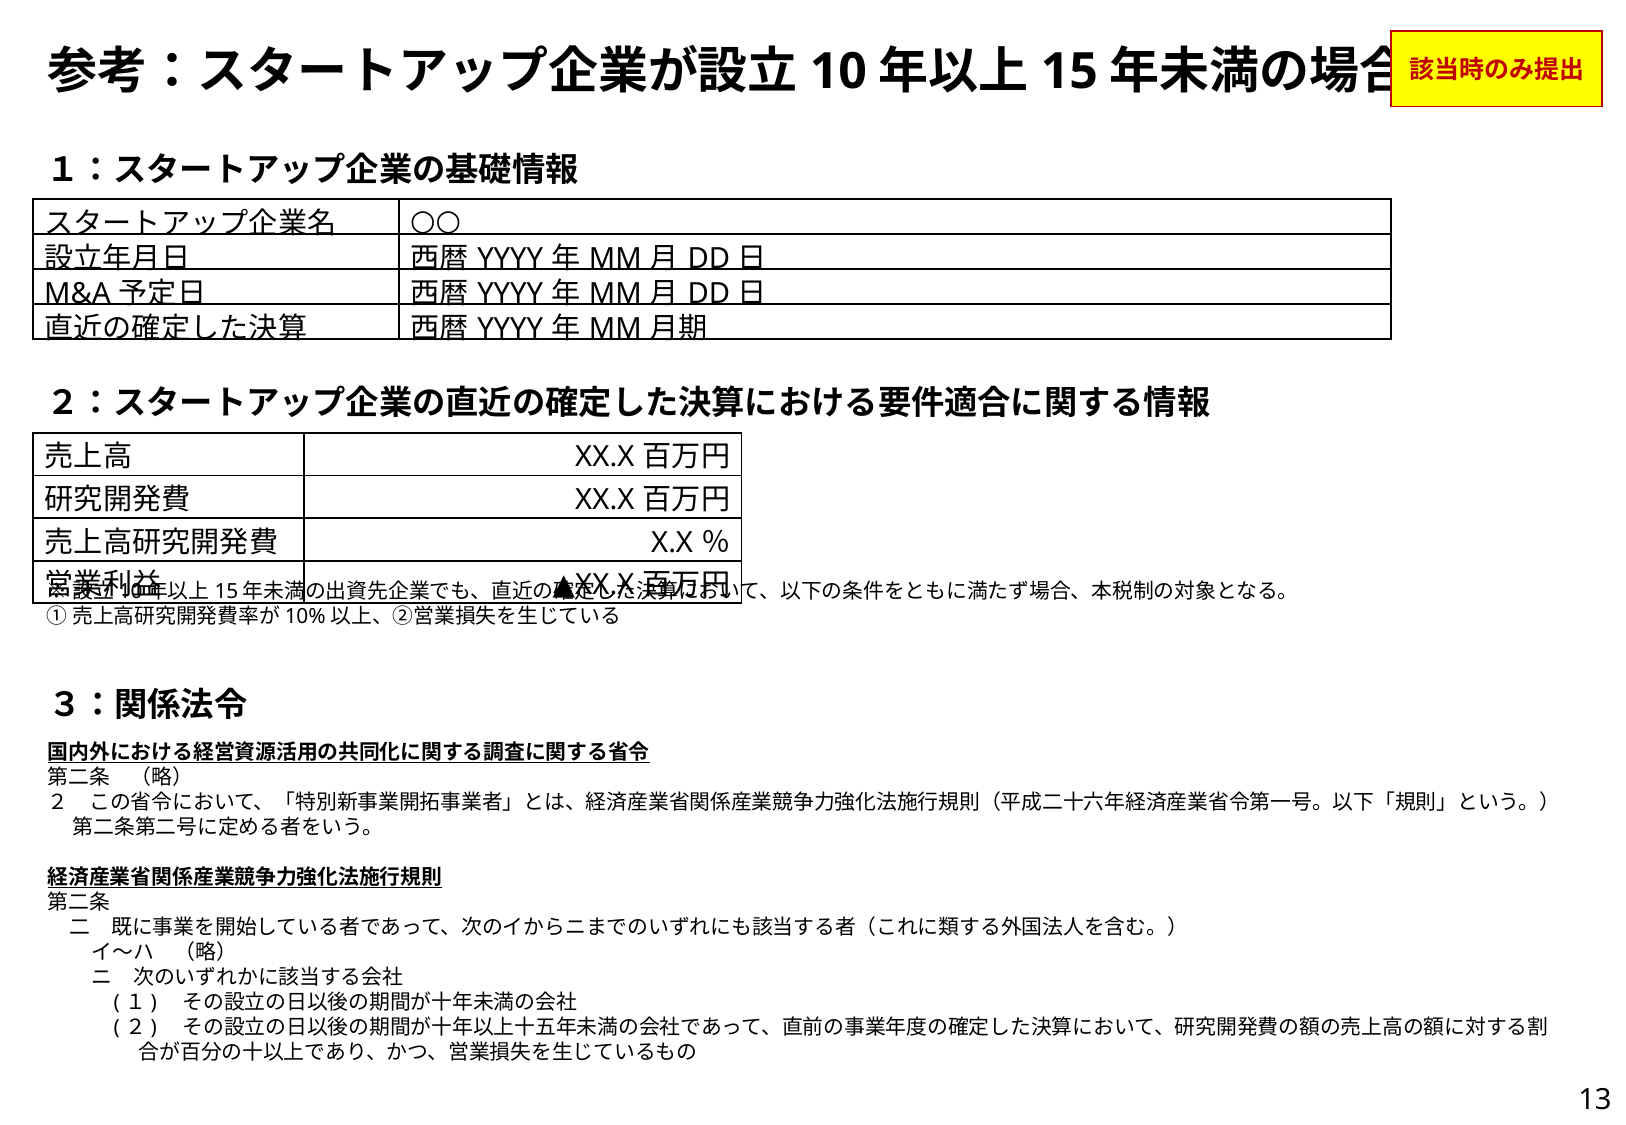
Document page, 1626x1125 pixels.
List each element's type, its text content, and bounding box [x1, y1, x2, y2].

text_box ３：関係法令 [33, 675, 531, 731]
table_cell X.X％ [305, 519, 741, 560]
slide_number 13 [1247, 1070, 1625, 1125]
table_cell 西暦YYYY年MM月DD日 [400, 270, 1390, 303]
table_cell 西暦YYYY年MM月DD日 [400, 235, 1390, 268]
text_box ※設立10年以上15年未満の出資先企業でも、直近の確定した決算において、以下の条件をともに満たず場合、本税制の対象となる。 ①売上高研究開発費率が10%以上、②営業損失を生じている [31, 570, 1592, 635]
text_box １：スタートアップ企業の基礎情報 [32, 140, 683, 196]
table_cell 設立年月日 [34, 235, 398, 268]
table_header ○○ [400, 200, 1390, 233]
table_cell 西暦YYYY年MM月期 [400, 305, 1390, 338]
text_box ２：スタートアップ企業の直近の確定した決算における要件適合に関する情報 [32, 373, 1391, 429]
text_box 国内外における経営資源活用の共同化に関する調査に関する省令 第二条 （略） ２ この省令において、「特別新事業開拓事業者」とは、経済産業省関係産業競争力強化法施行規則（平成二十六年経済産業省令第一号。以下「規則」という。）第二条第二号に定める者をいう。 経済産業省関係産業競争力強化法施行規則 第二条 二 既に事業を開始している者であって、次のイからニまでのいずれにも該当する者（これに類する外国法人を含む。） イ～ハ （略） ニ 次のいずれかに該当する会社 (１) その設立の日以後の期間が十年未満の会社 (２) その設立の日以後の期間が十年以上十五年未満の会社であって、直前の事業年度の確定した決算において、研究開発費の額の売上高の額に対する割合が百分の十以上であり、かつ、営業損失を生じているもの [33, 731, 1580, 1072]
table_header 売上高 [34, 434, 303, 475]
table_cell 直近の確定した決算 [34, 305, 398, 338]
table_cell 営業利益 [34, 562, 303, 570]
text_box 該当時のみ提出 [1391, 31, 1602, 107]
table_cell M&A予定日 [34, 270, 398, 303]
table_cell 研究開発費 [34, 476, 303, 517]
table_header スタートアップ企業名 [34, 200, 398, 233]
table_header XX.X百万円 [305, 434, 741, 475]
table_cell XX.X百万円 [305, 476, 741, 517]
table_cell 売上高研究開発費 [34, 519, 303, 560]
title 参考：スタートアップ企業が設立10年以上15年未満の場合 [32, 30, 1593, 107]
table_cell ▲XX.X百万円 [305, 562, 741, 570]
